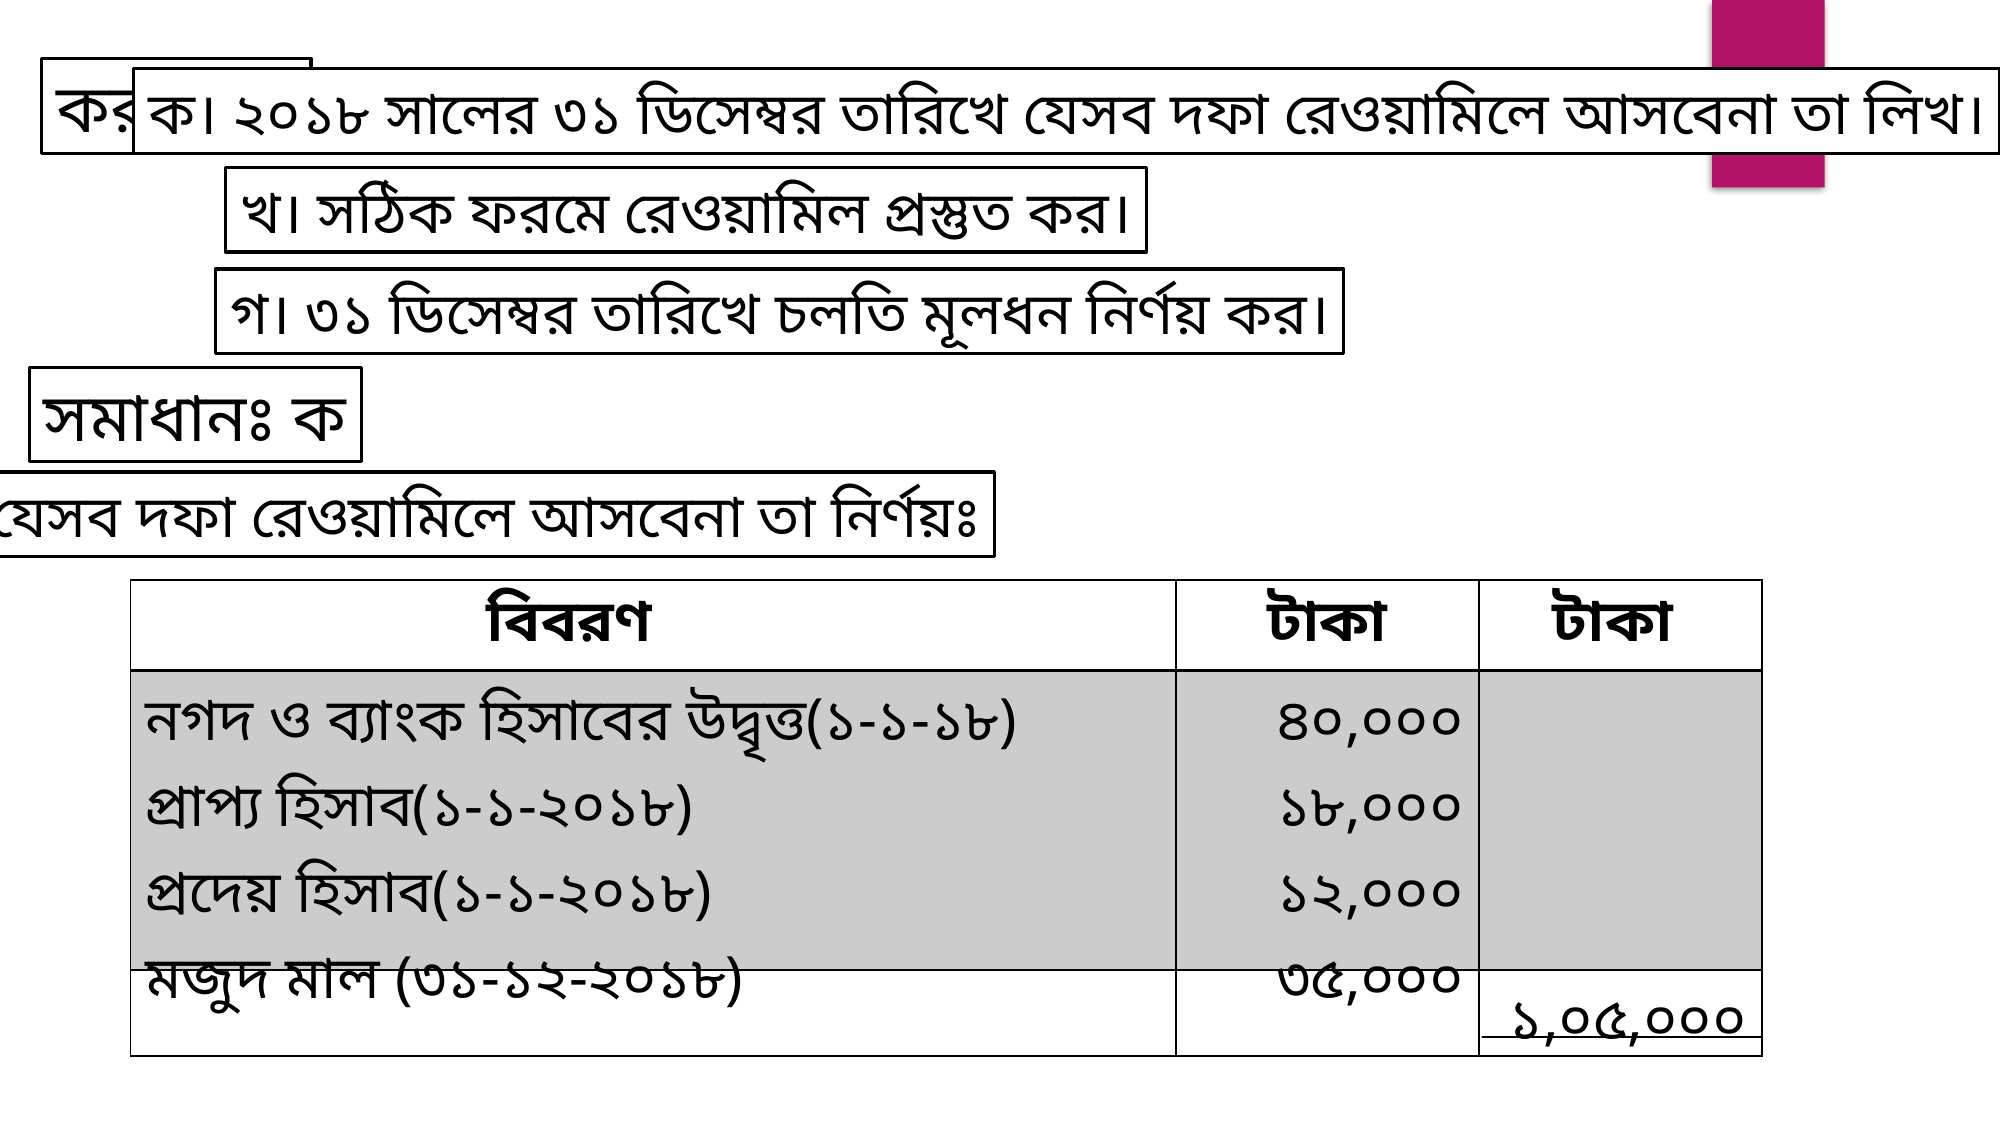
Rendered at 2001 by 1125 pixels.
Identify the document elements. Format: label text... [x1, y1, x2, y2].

text_box খ। সঠিক ফরমে রেওয়ামিল প্রস্তুত কর। [224, 166, 1148, 254]
table_header টাকা [1177, 581, 1478, 669]
table_cell ১,০৫,০০০ [1480, 971, 1761, 1041]
table_cell [1480, 672, 1761, 969]
table_cell ১,০৫,০০০ [1480, 1042, 1761, 1055]
text_box ক। ২০১৮ সালের ৩১ ডিসেম্বর তারিখে যেসব দফা রেওয়ামিলে আসবেনা তা লিখ। [132, 67, 2000, 155]
text_box সমাধানঃ ক [28, 366, 363, 463]
text_box গ। ৩১ ডিসেম্বর তারিখে চলতি মূলধন নির্ণয় কর। [214, 267, 1345, 355]
text_box করনীয়ঃ [40, 57, 313, 155]
table_cell ৪০,০০০ ১৮,০০০ ১২,০০০ ৩৫,০০০ [1177, 672, 1478, 969]
table_header টাকা [1480, 581, 1761, 669]
table_cell [131, 971, 1175, 1055]
table_cell নগদ ও ব্যাংক হিসাবের উদ্বৃত্ত(১-১-১৮) প্রাপ্য হিসাব(১-১-২০১৮) প্রদেয় হিসাব(১-১-২০১৮) মজুদ মাল (৩১-১২-২০১৮) [131, 672, 1175, 969]
text_box যেসব দফা রেওয়ামিলে আসবেনা তা নির্ণয়ঃ [0, 470, 996, 558]
table_header বিবরণ [131, 581, 1175, 669]
table_cell [1177, 971, 1478, 1055]
